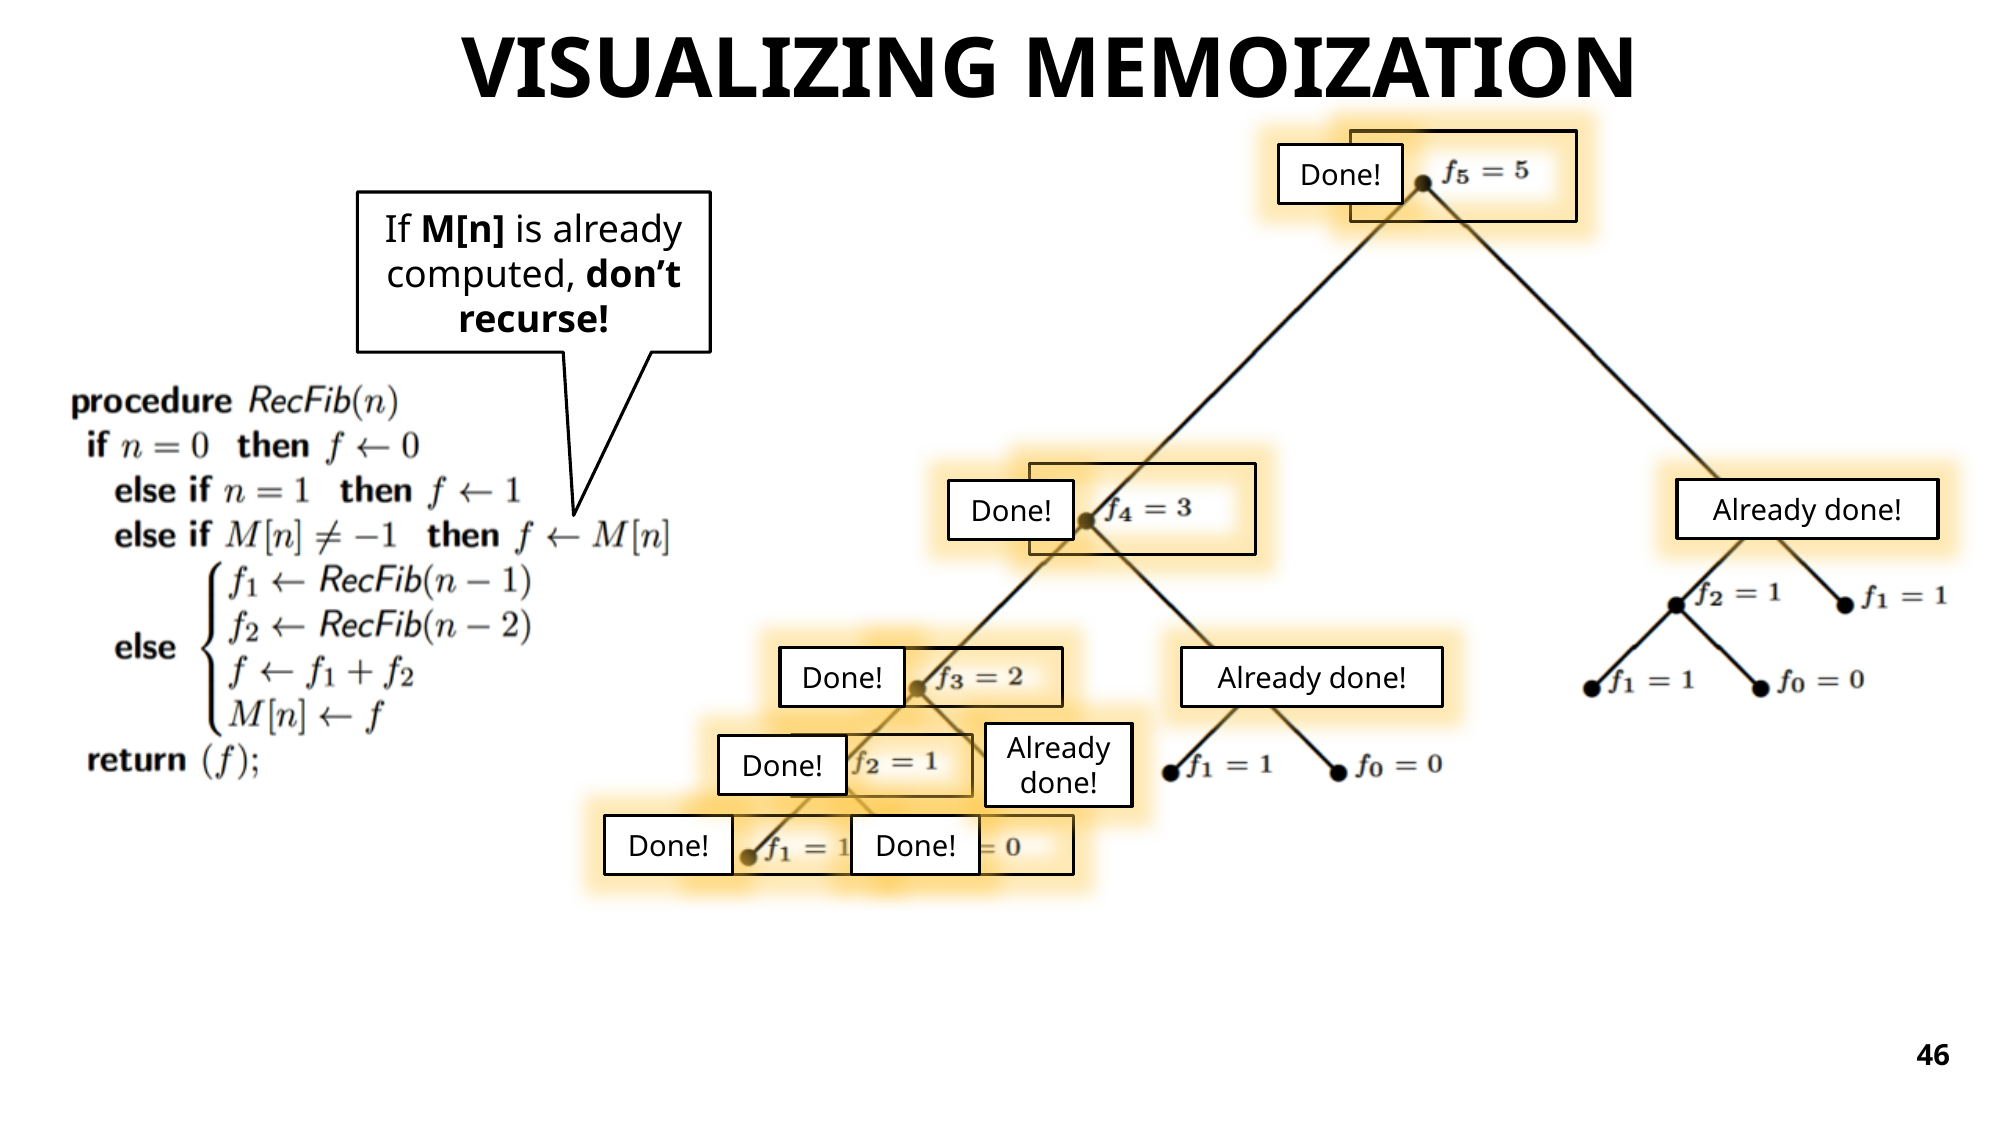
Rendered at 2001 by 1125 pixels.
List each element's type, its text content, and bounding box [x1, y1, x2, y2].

title Visualizing memoization [163, 0, 1938, 129]
slide_number 46 [1874, 1026, 1966, 1087]
text_box Done! [603, 814, 718, 876]
picture [718, 119, 1983, 899]
picture [42, 377, 698, 806]
text_box If M[n] is already computed, don’t recurse! [355, 190, 712, 377]
